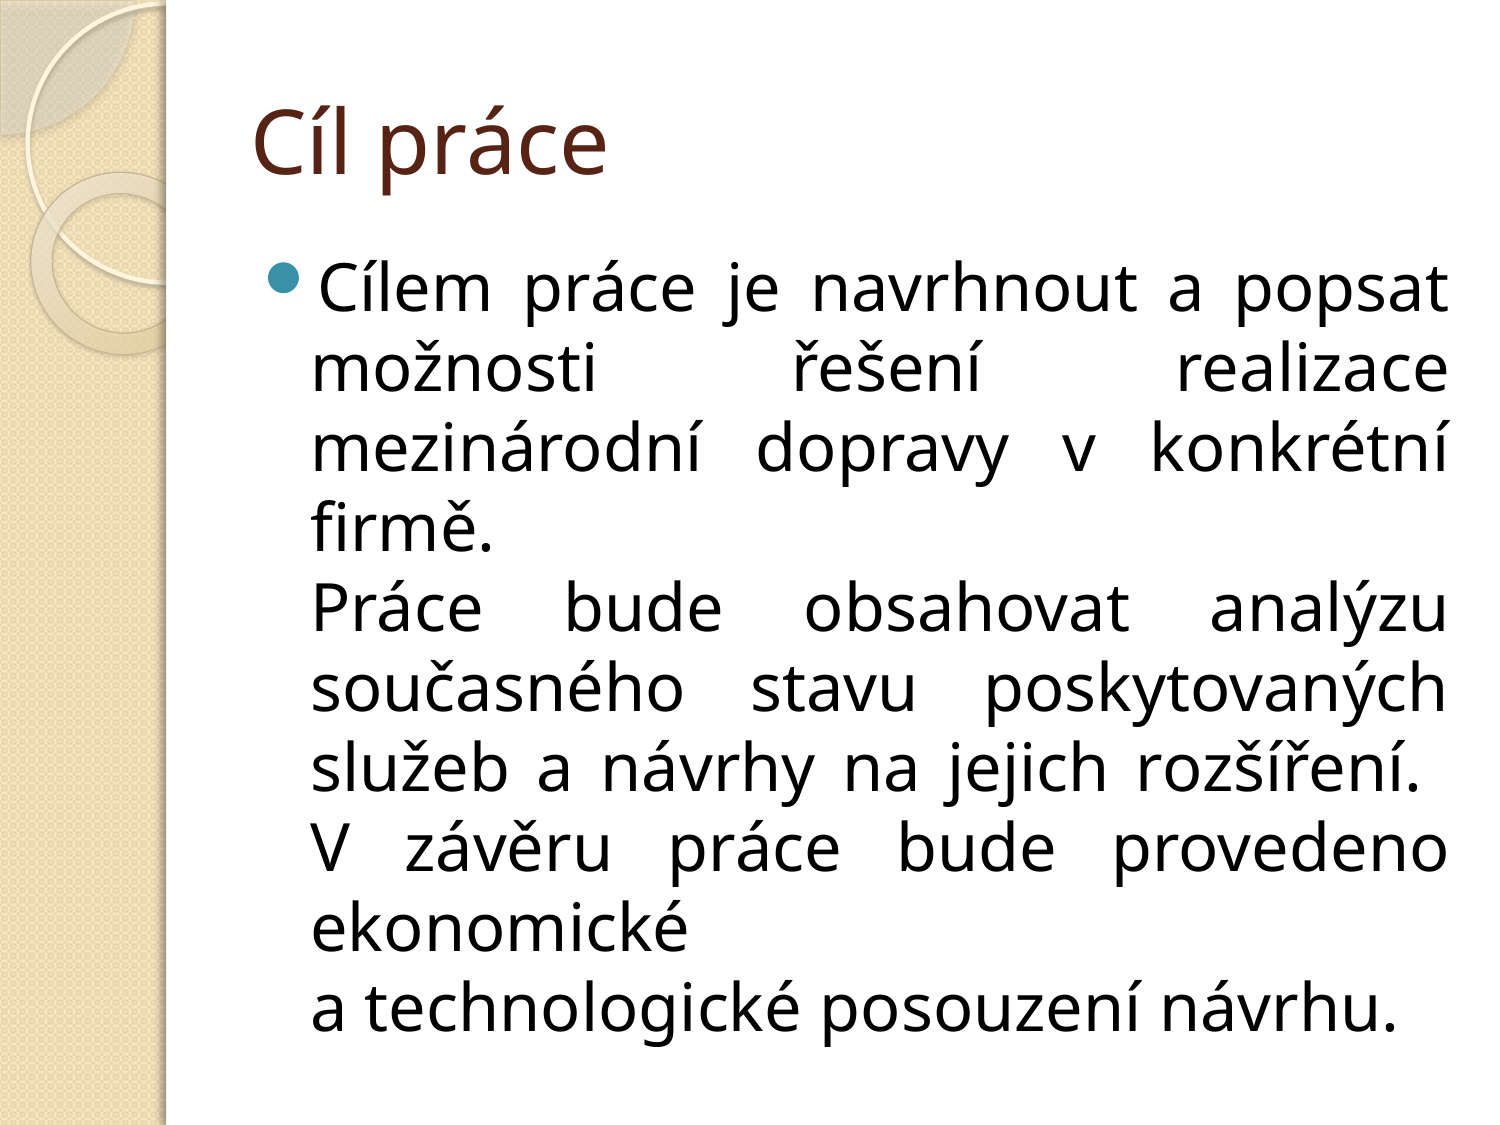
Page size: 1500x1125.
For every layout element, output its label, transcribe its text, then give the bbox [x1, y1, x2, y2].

list Cílem práce je navrhnout a popsat možnosti řešení realizace mezinárodní dopravy v konkrétní firmě. Práce bude obsahovat analýzu současného stavu poskytovaných služeb a návrhy na jejich rozšíření. V závěru práce bude provedeno ekonomické a technologické posouzení návrhu. [235, 237, 1466, 1025]
title Cíl práce [235, 45, 1466, 233]
